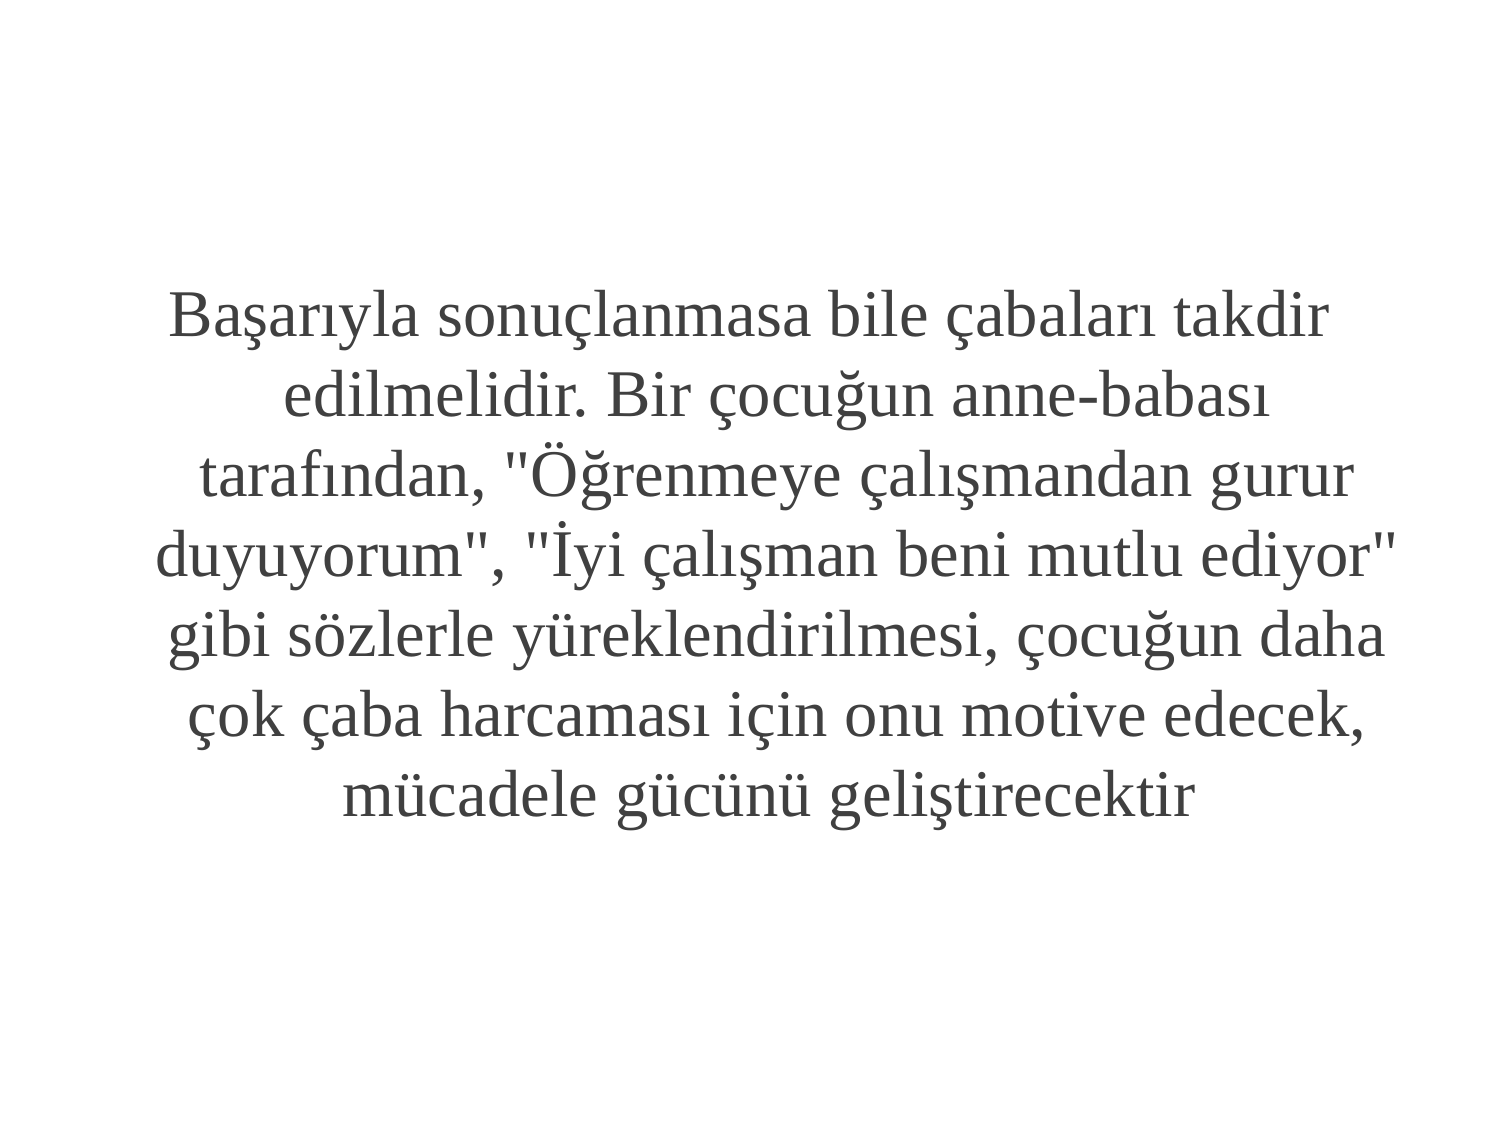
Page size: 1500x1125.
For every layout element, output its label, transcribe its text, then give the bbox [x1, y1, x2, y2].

list Başarıyla sonuçlanmasa bile çabaları takdir edilmelidir. Bir çocuğun anne-babası tarafından, "Öğrenmeye çalışmandan gurur duyuyorum", "İyi çalışman beni mutlu ediyor" gibi sözlerle yüreklendirilmesi, çocuğun daha çok çaba harcaması için onu motive edecek, mücadele gücünü geliştirecektir [75, 262, 1425, 1005]
